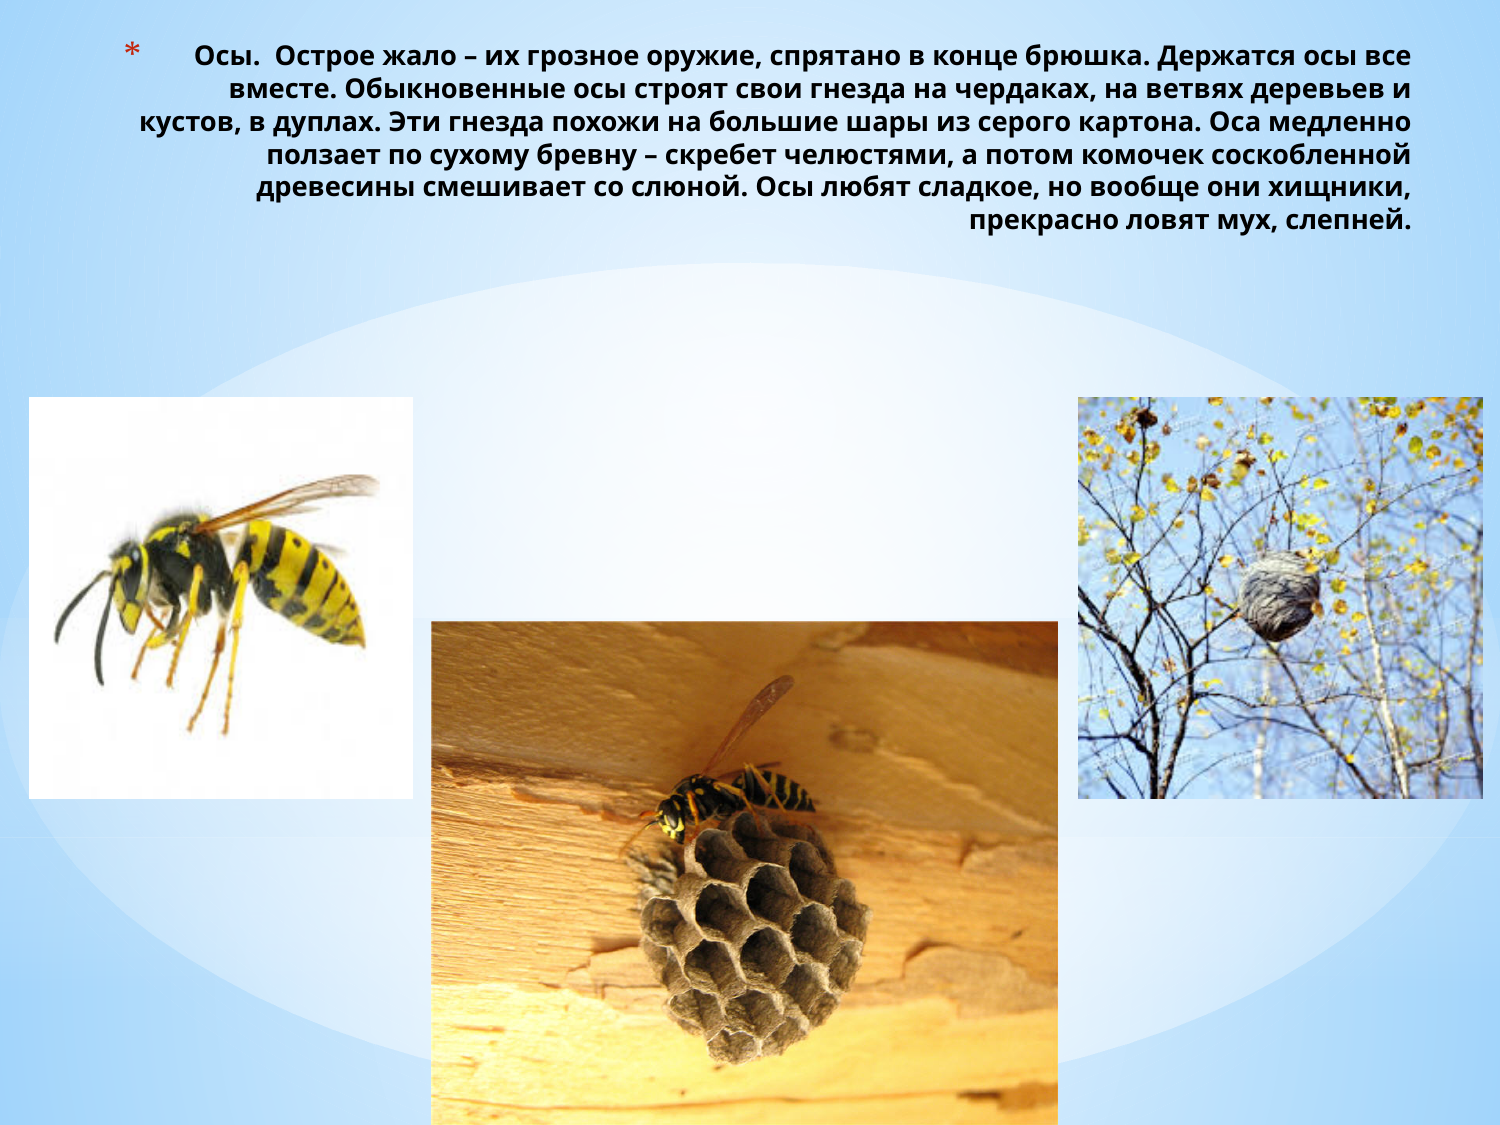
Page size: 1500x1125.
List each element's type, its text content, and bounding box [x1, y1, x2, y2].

title Осы. Острое жало – их грозное оружие, спрятано в конце брюшка. Держатся осы все вместе. Обыкновенные осы строят свои гнезда на чердаках, на ветвях деревьев и кустов, в дуплах. Эти гнезда похожи на большие шары из серого картона. Оса медленно ползает по сухому бревну – скребет челюстями, а потом комочек соскобленной древесины смешивает со слюной. Осы любят сладкое, но вообще они хищники, прекрасно ловят мух, слепней. [77, 30, 1428, 244]
picture [430, 621, 1058, 1125]
picture [1078, 397, 1483, 799]
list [29, 397, 413, 799]
